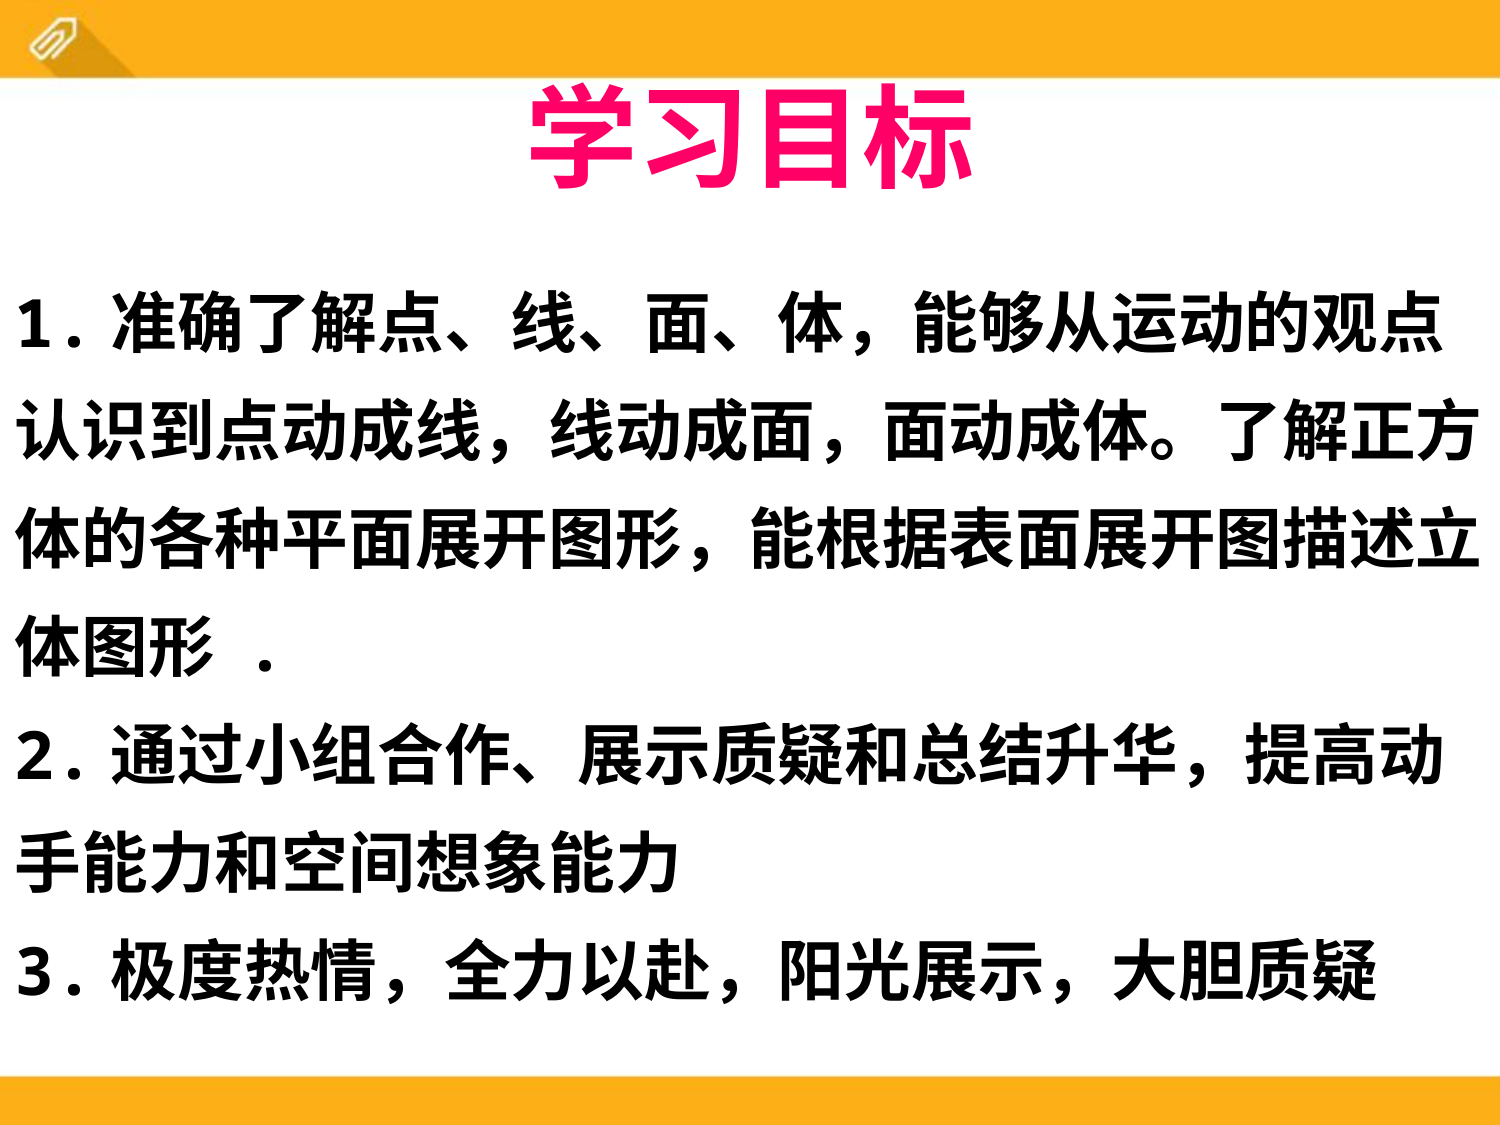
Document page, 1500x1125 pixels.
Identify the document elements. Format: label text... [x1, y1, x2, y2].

picture [0, 0, 1500, 245]
text_box 1.准确了解点、线、面、体，能够从运动的观点认识到点动成线，线动成面，面动成体。了解正方体的各种平面展开图形，能根据表面展开图描述立体图形 . 2.通过小组合作、展示质疑和总结升华，提高动手能力和空间想象能力 3.极度热情，全力以赴，阳光展示，大胆质疑 [0, 245, 1500, 1016]
picture [0, 1016, 1500, 1125]
title 学习目标 [75, 62, 1425, 208]
